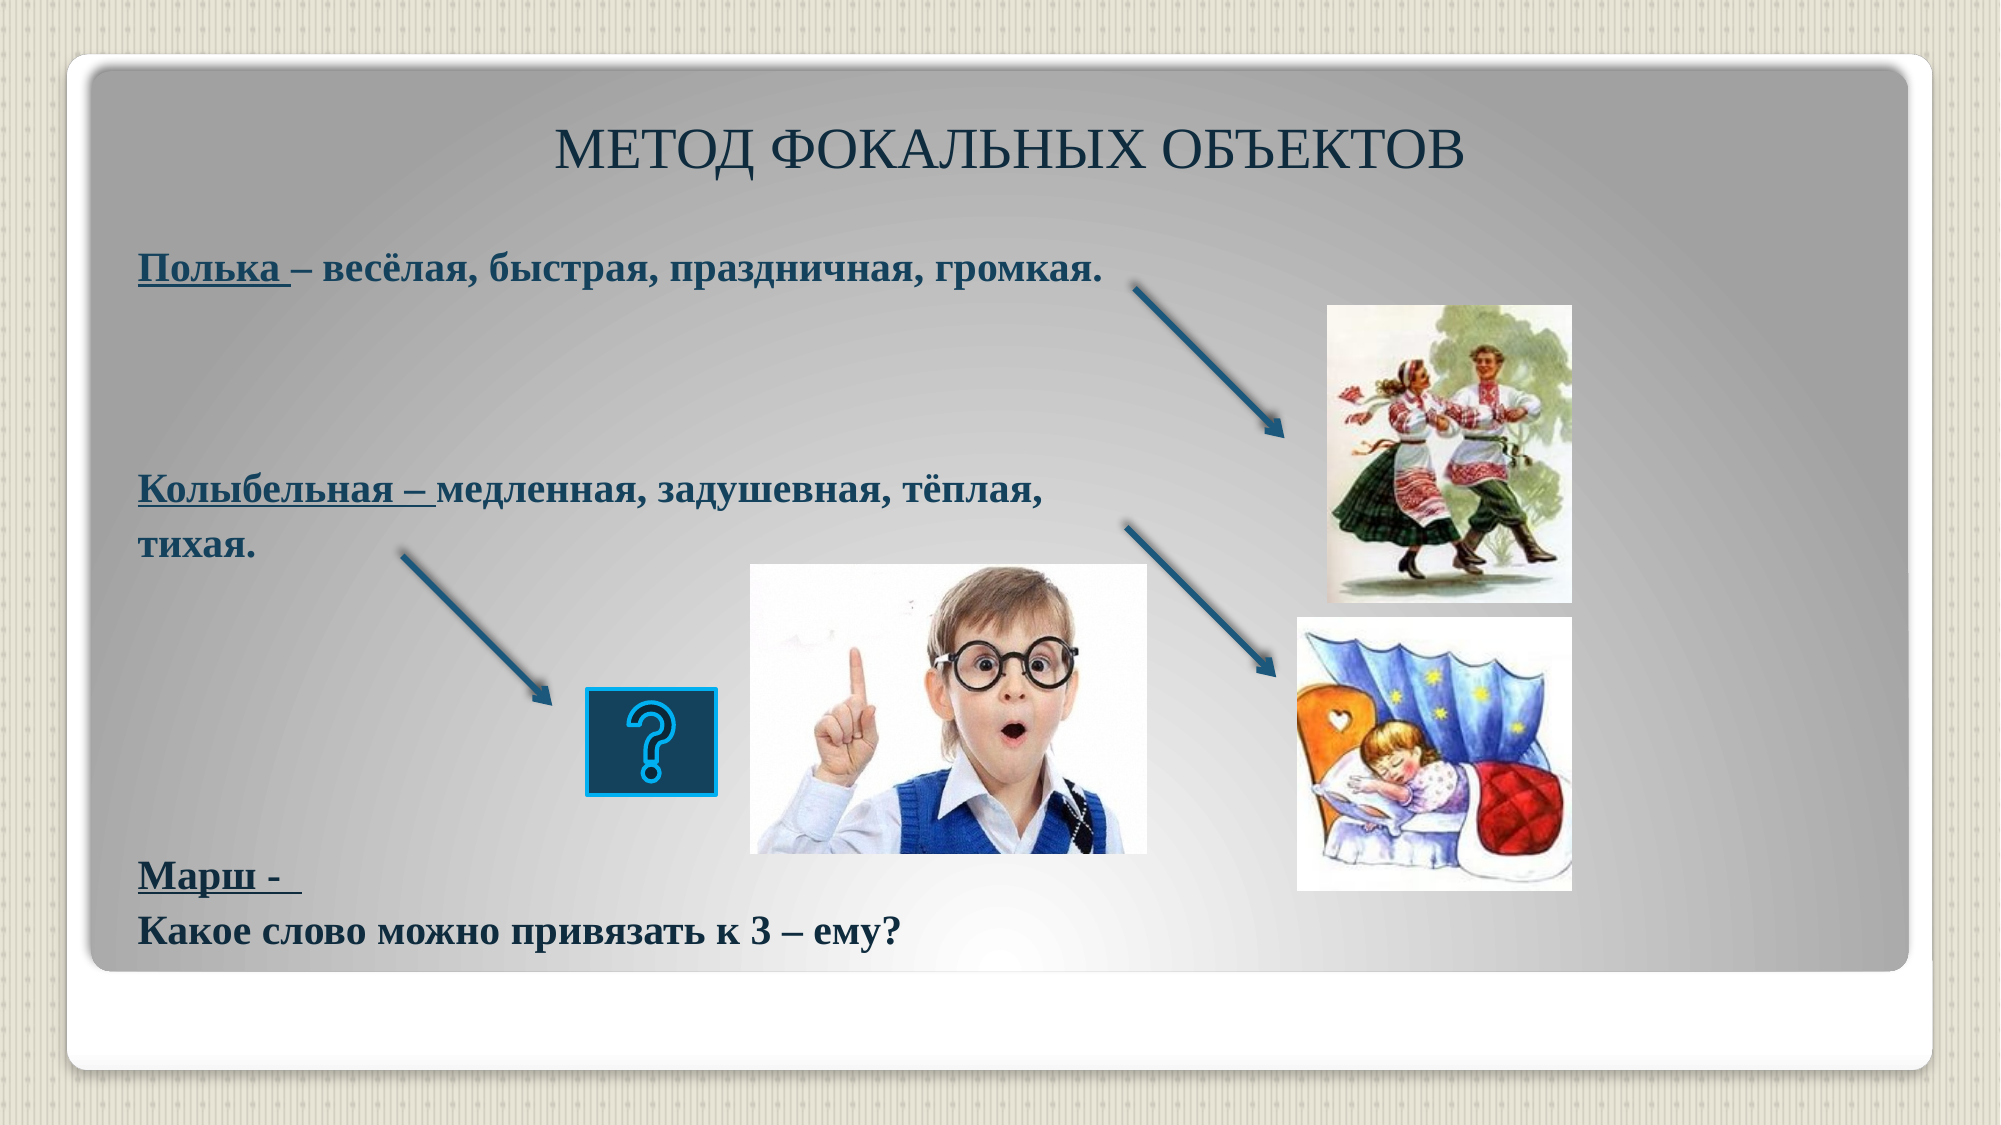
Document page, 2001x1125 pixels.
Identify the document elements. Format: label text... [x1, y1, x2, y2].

list МЕТОД ФОКАЛЬНЫХ ОБЪЕКТОВ Полька – весёлая, быстрая, праздничная, громкая. Колыбельная – медленная, задушевная, тёплая, тихая. Марш - Какое слово можно привязать к 3 – ему? [107, 94, 1898, 782]
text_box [402, 555, 553, 706]
text_box [585, 687, 718, 797]
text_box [1125, 527, 1277, 678]
picture [1297, 616, 1572, 891]
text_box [1134, 287, 1285, 439]
picture [1326, 305, 1572, 603]
picture [749, 564, 1147, 855]
